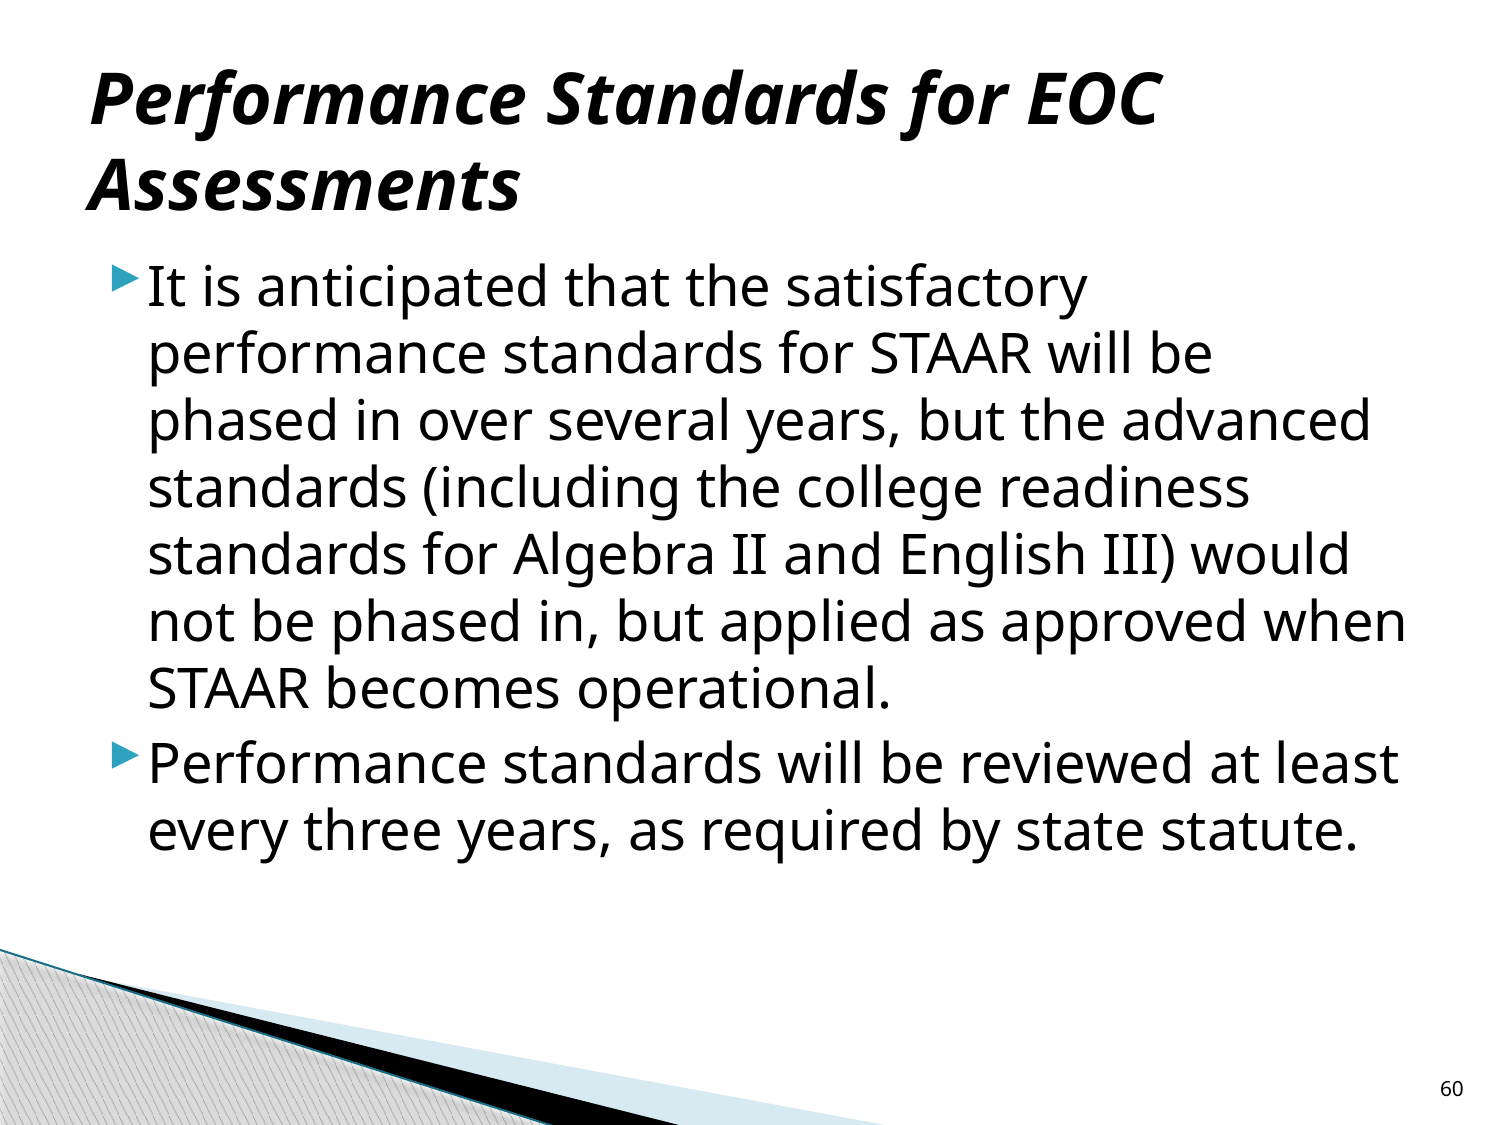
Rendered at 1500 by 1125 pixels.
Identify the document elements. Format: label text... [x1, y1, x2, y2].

title Performance Standards for EOC Assessments [75, 45, 1425, 233]
slide_number 60 [1418, 1051, 1479, 1112]
list It is anticipated that the satisfactory performance standards for STAAR will be phased in over several years, but the advanced standards (including the college readiness standards for Algebra II and English III) would not be phased in, but applied as approved when STAAR becomes operational. Performance standards will be reviewed at least every three years, as required by state statute. [75, 243, 1425, 986]
